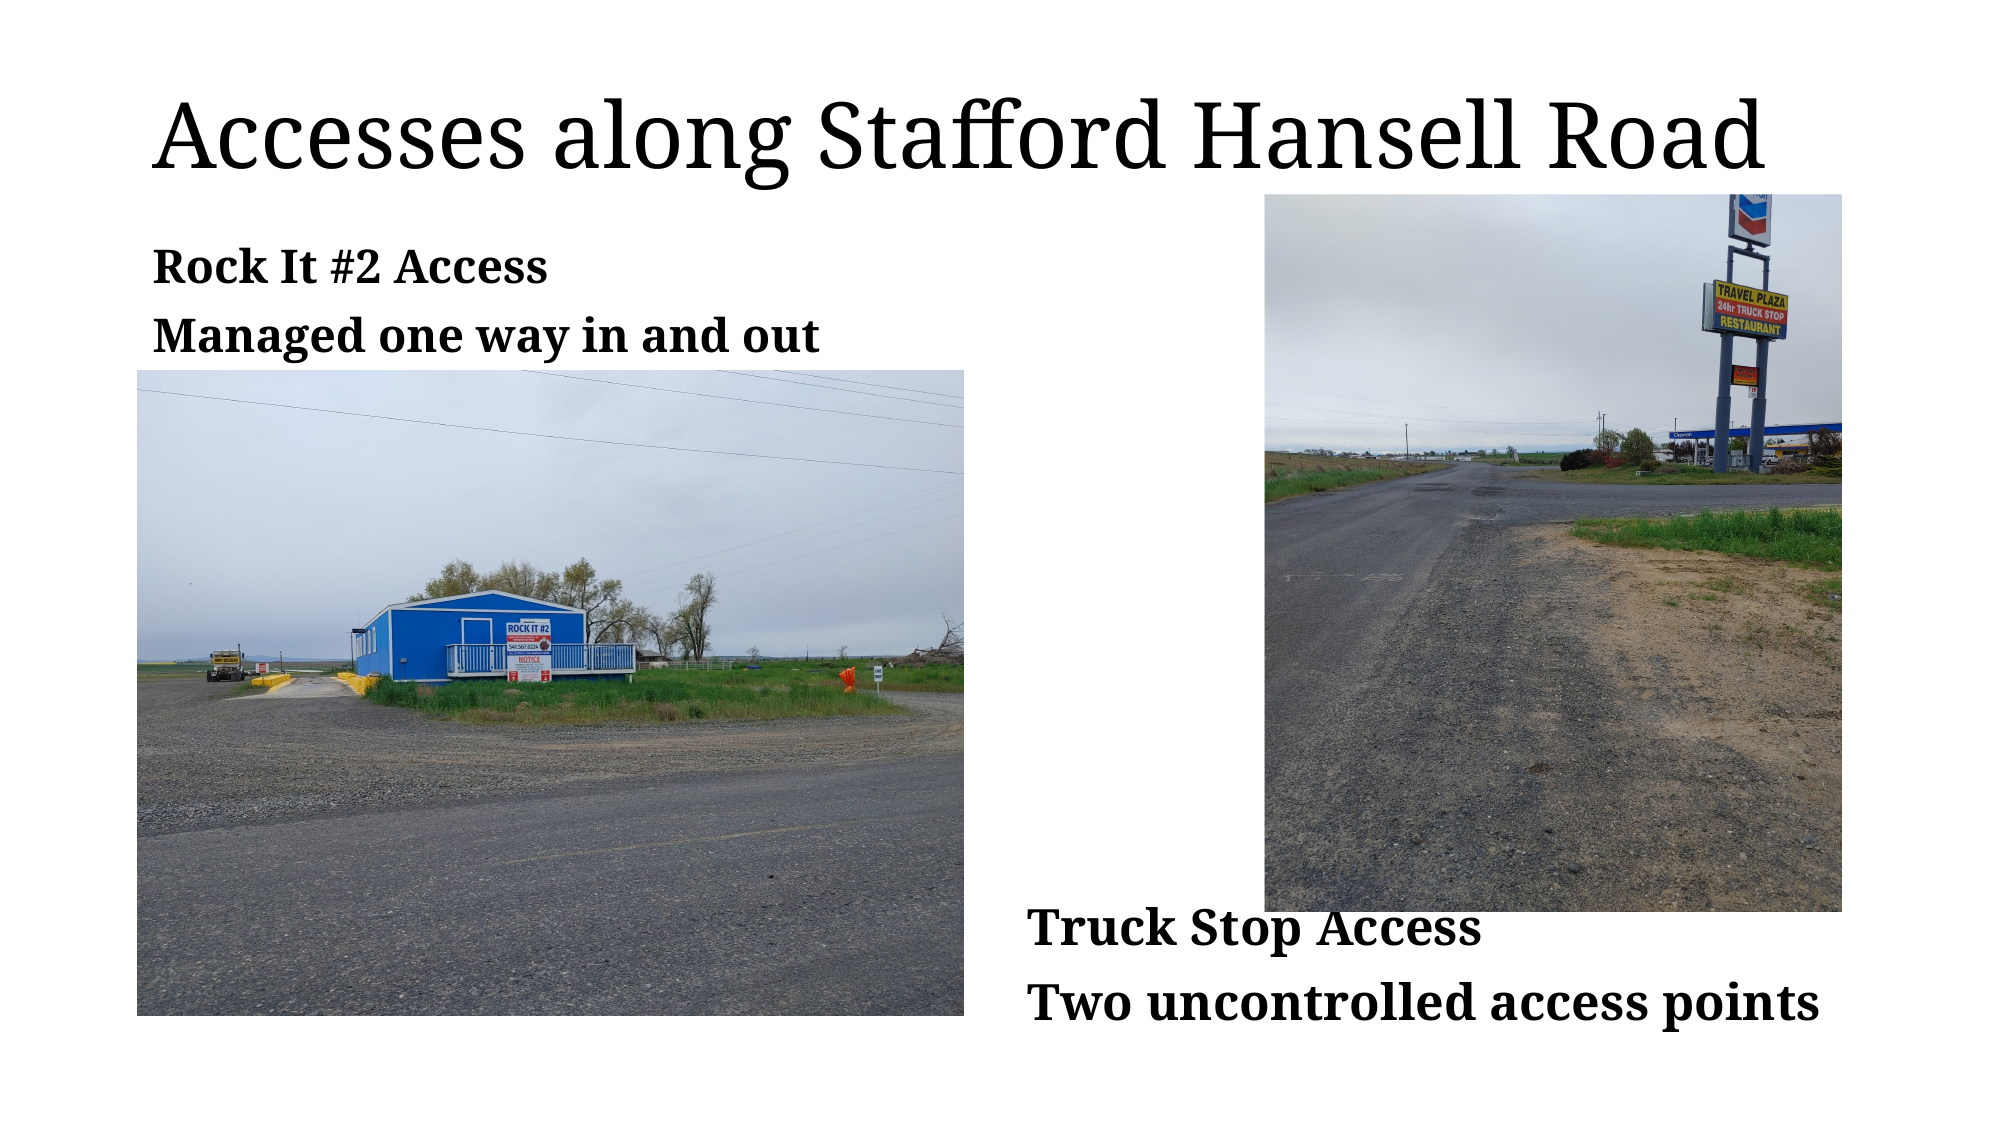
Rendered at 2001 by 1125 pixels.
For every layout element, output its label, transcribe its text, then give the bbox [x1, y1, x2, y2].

list Truck Stop Access Two uncontrolled access points [1012, 881, 1863, 1039]
picture [1265, 195, 1842, 264]
title Accesses along Stafford Hansell Road [137, 59, 1863, 218]
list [1195, 264, 1912, 842]
picture [1265, 842, 1842, 911]
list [137, 370, 964, 1016]
list Rock It #2 Access Managed one way in and out [137, 235, 984, 371]
